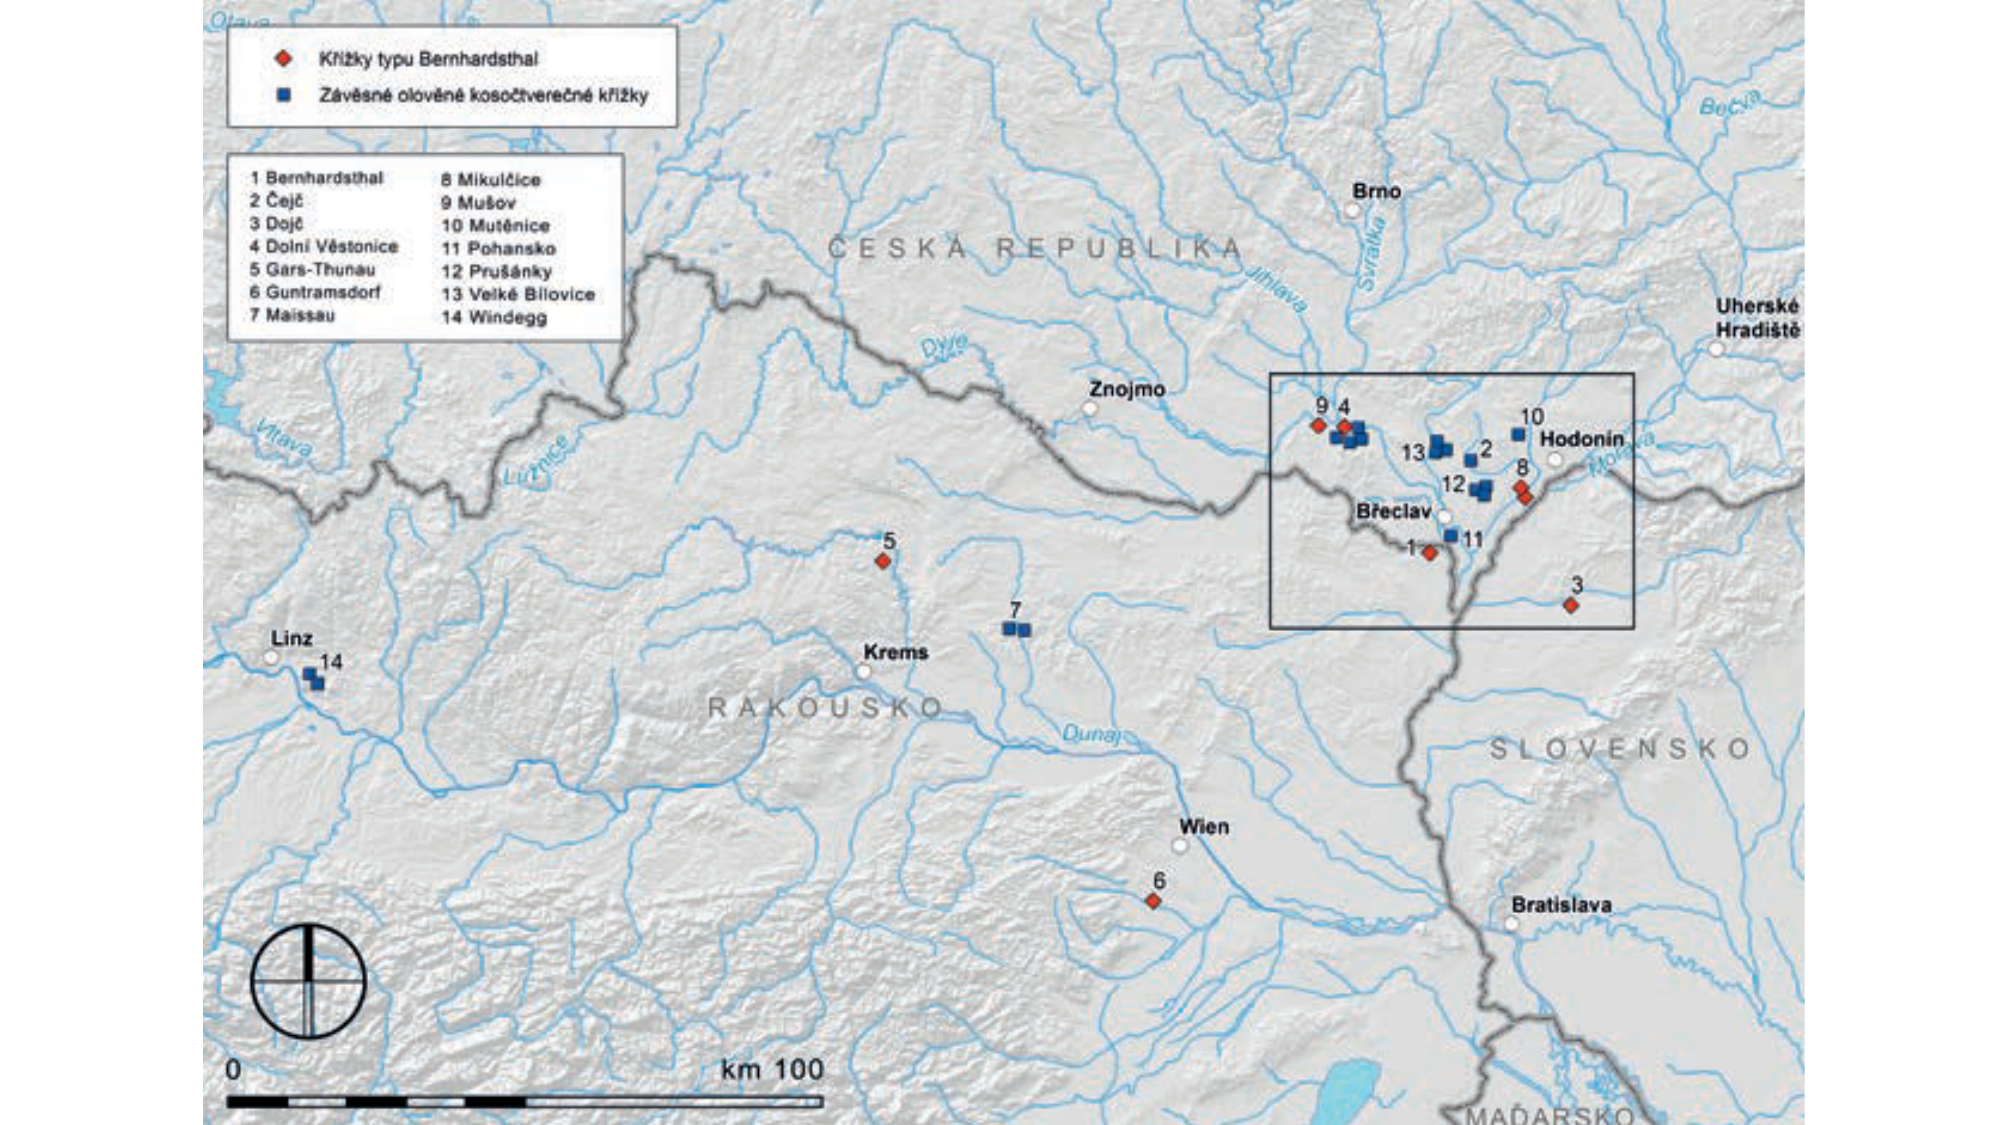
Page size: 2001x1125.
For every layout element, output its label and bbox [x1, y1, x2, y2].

picture [203, 0, 1805, 1125]
